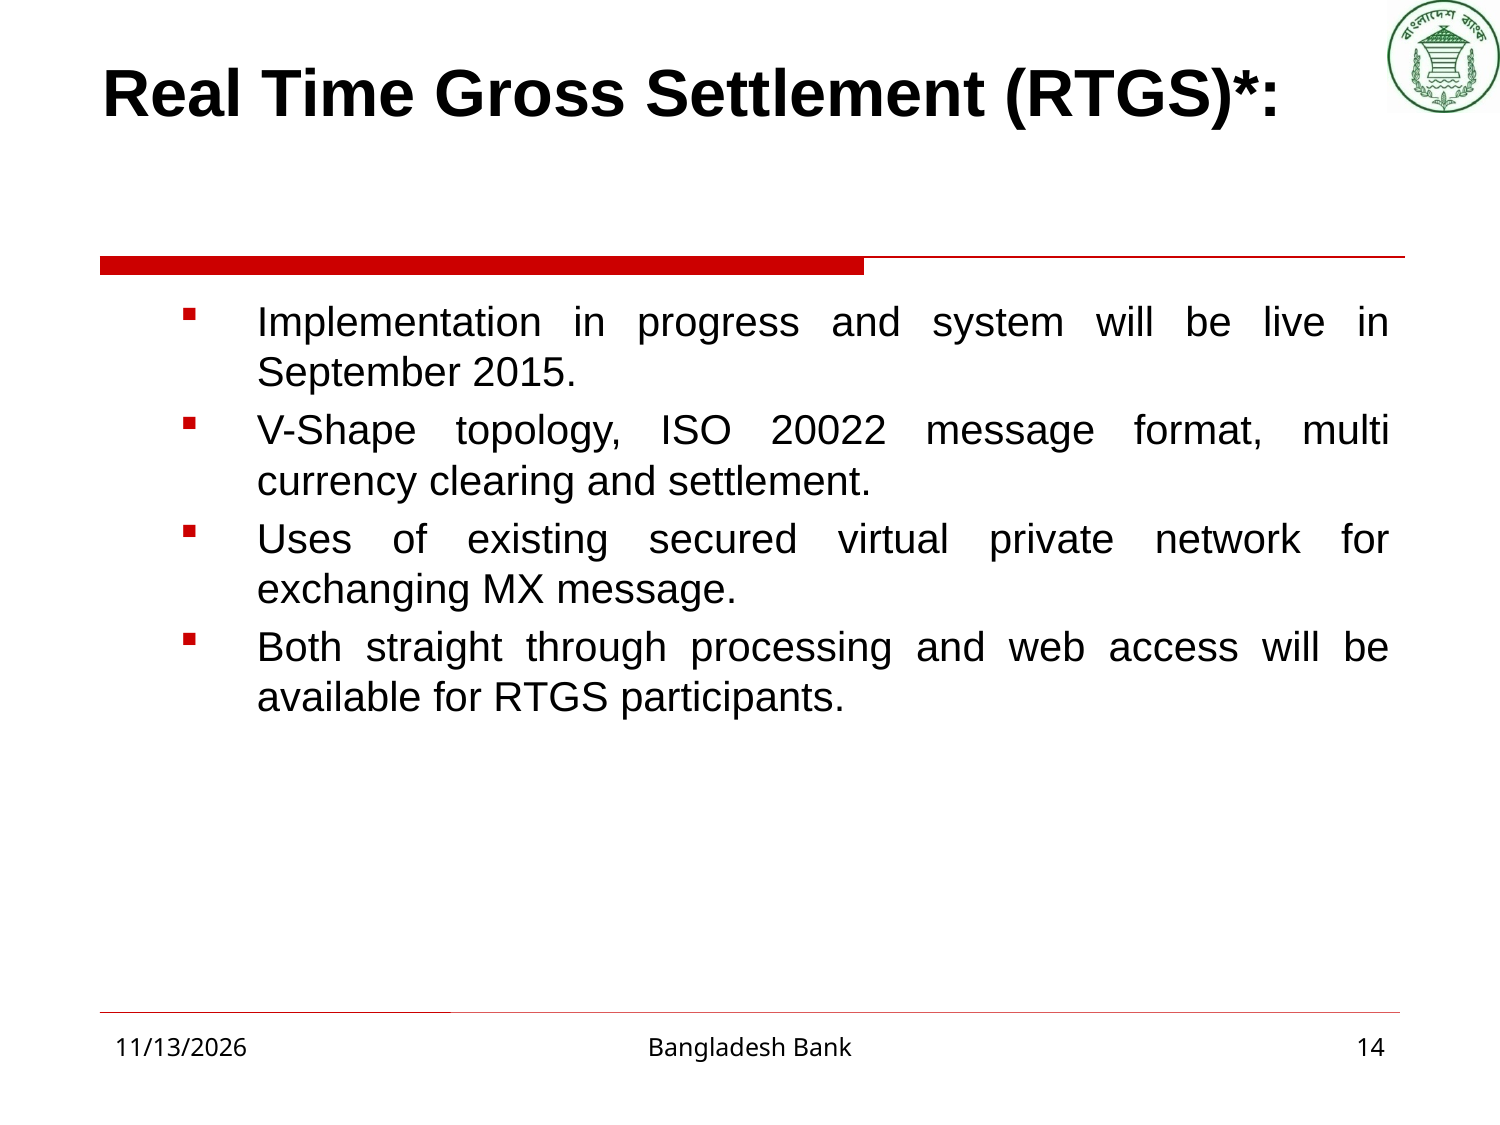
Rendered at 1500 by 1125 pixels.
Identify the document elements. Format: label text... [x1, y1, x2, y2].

picture [1387, 0, 1500, 113]
footer Bangladesh Bank [512, 1024, 988, 1103]
list Implementation in progress and system will be live in September 2015. V-Shape topology, ISO 20022 message format, multi currency clearing and settlement. Uses of existing secured virtual private network for exchanging MX message. Both straight through processing and web access will be available for RTGS participants. [92, 287, 1406, 988]
title Real Time Gross Settlement (RTGS)*: [87, 37, 1401, 238]
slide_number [99, 1024, 426, 1103]
slide_number 14 [1074, 1024, 1401, 1103]
